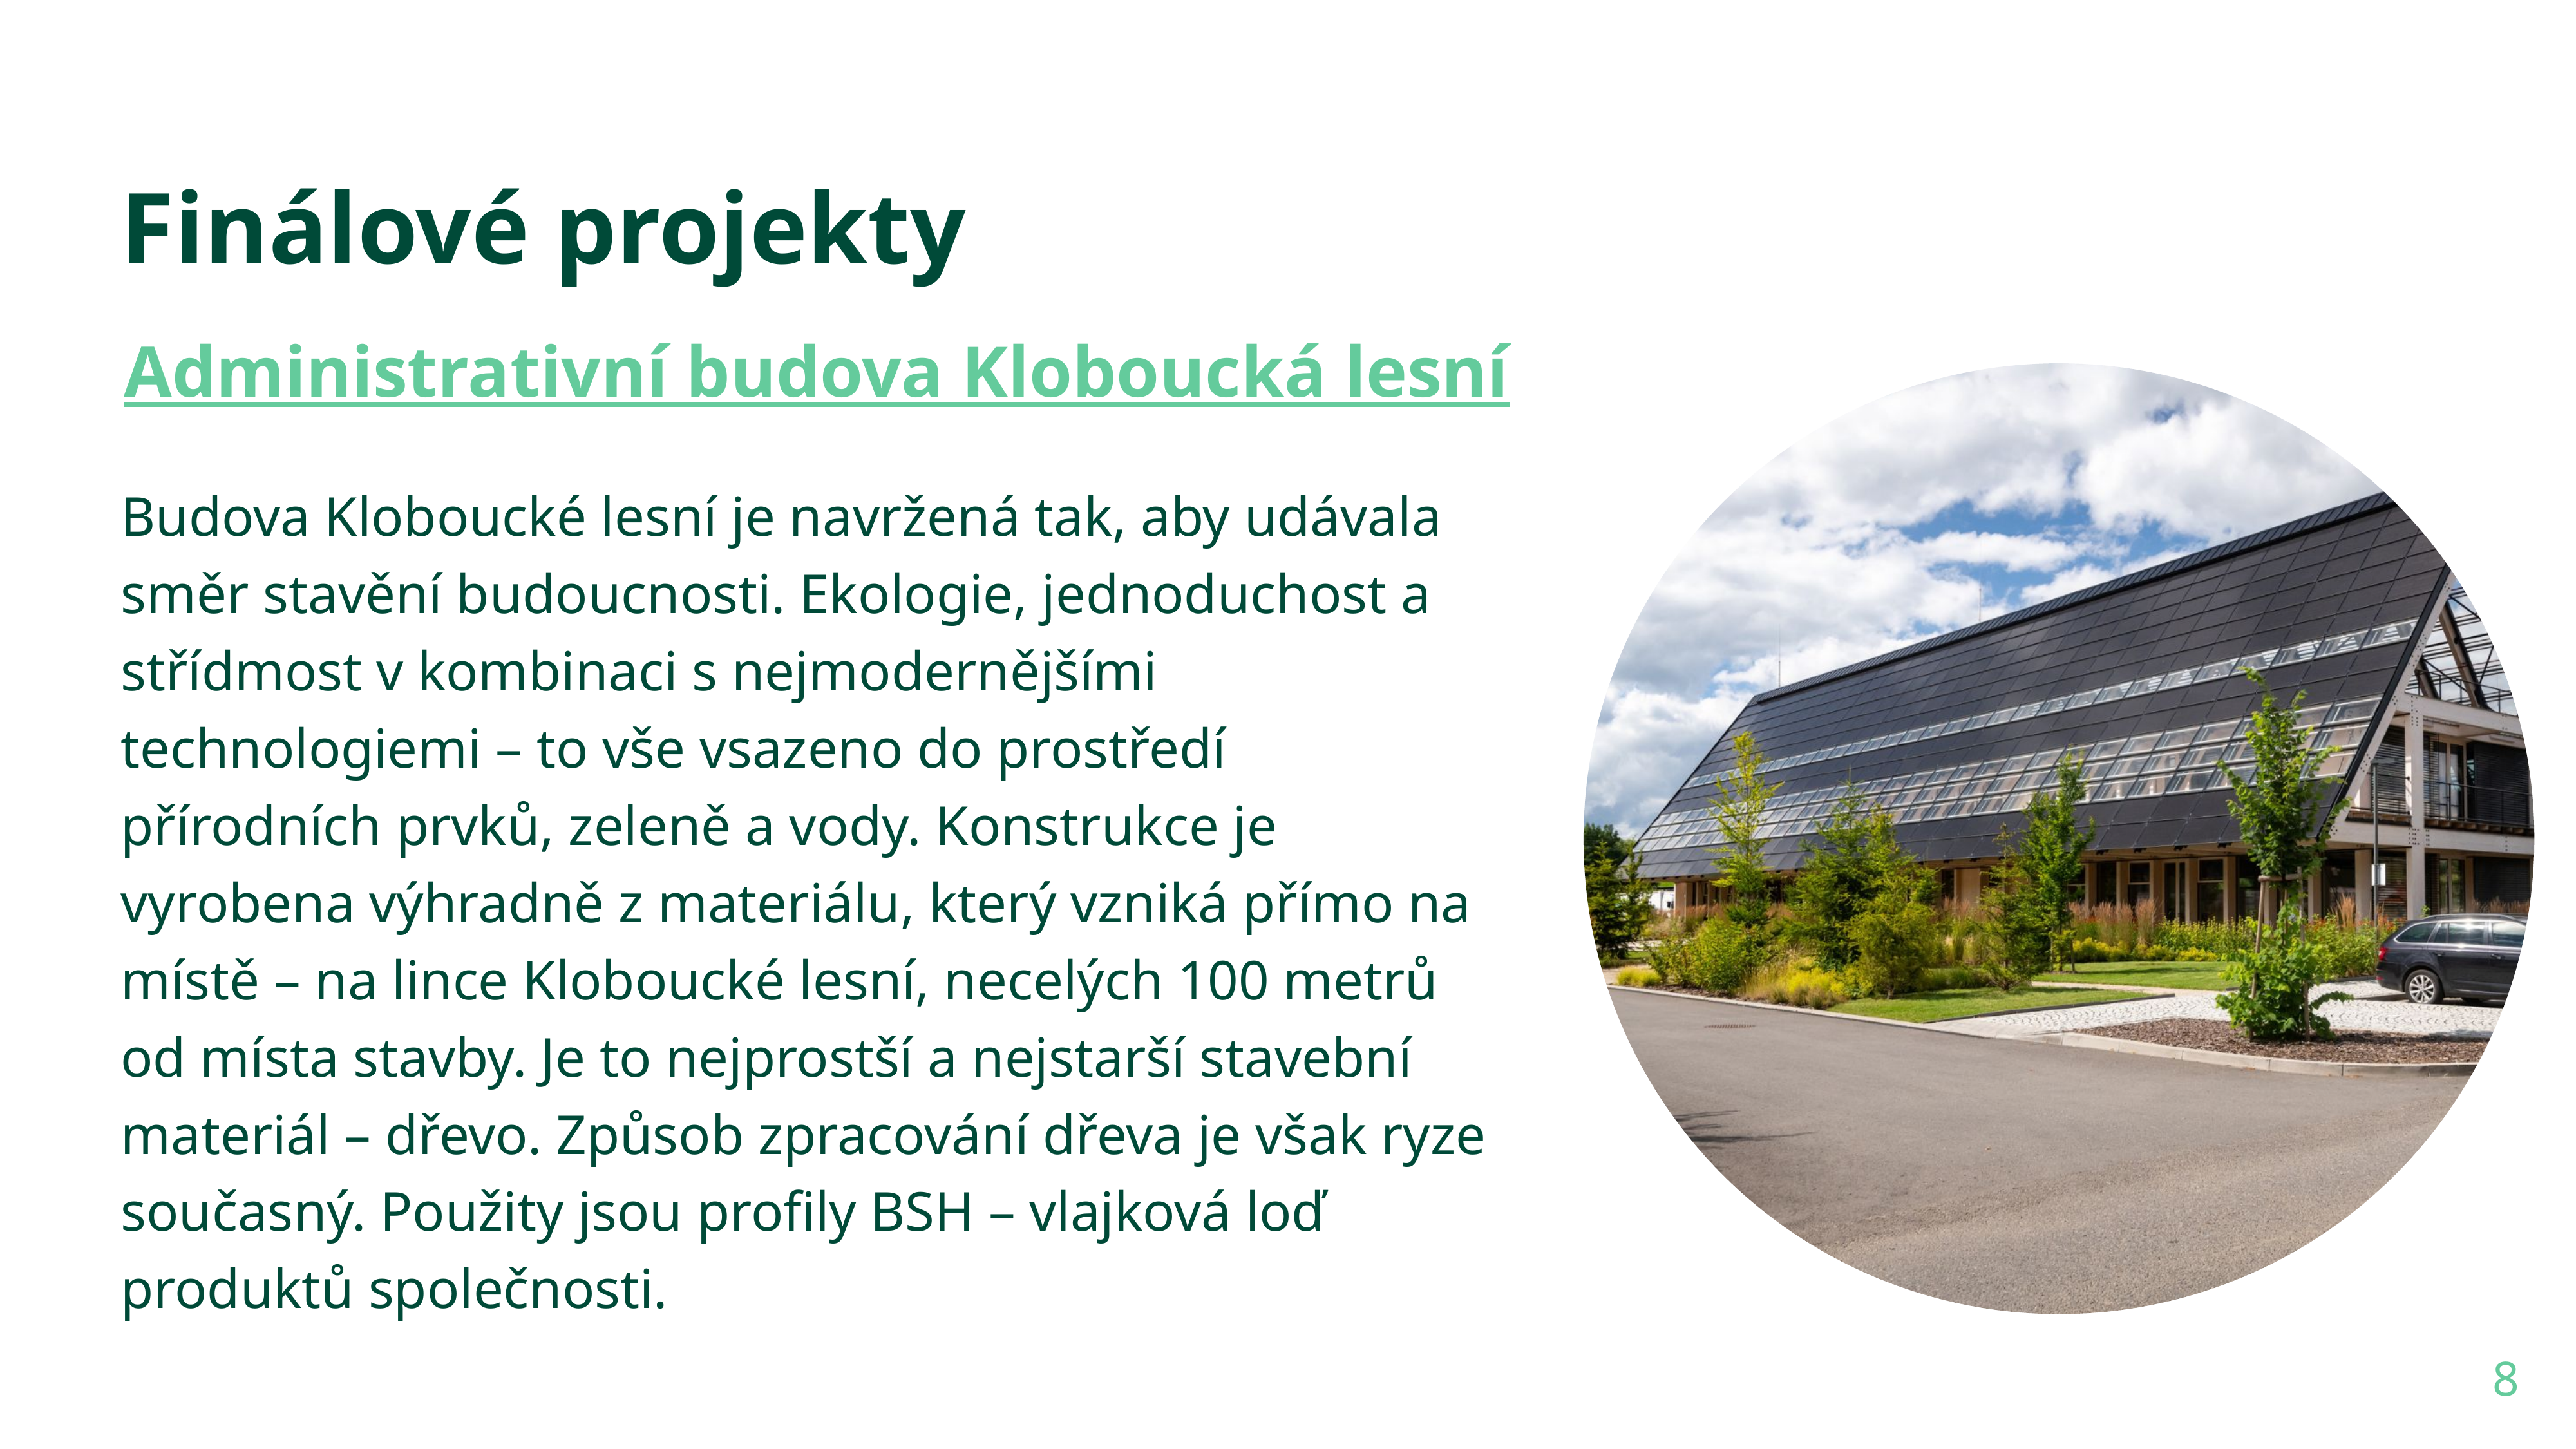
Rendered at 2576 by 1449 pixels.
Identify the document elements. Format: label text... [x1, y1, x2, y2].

list Finálové projekty [111, 158, 1584, 397]
picture [1583, 363, 2535, 1314]
list Administrativní budova Kloboucká lesní [114, 332, 1787, 431]
list Budova Kloboucké lesní je navržená tak, aby udávala směr stavění budoucnosti. Ekologie, jednoduchost a střídmost v kombinaci s nejmodernějšími technologiemi – to vše vsazeno do prostředí přírodních prvků, zeleně a vody. Konstrukce je vyrobena výhradně z materiálu, který vzniká přímo na místě – na lince Kloboucké lesní, necelých 100 metrů od místa stavby. Je to nejprostší a nejstarší stavební materiál – dřevo. Způsob zpracování dřeva je však ryze současný. Použity jsou profily BSH – vlajková loď produktů společnosti. [111, 464, 1504, 1150]
